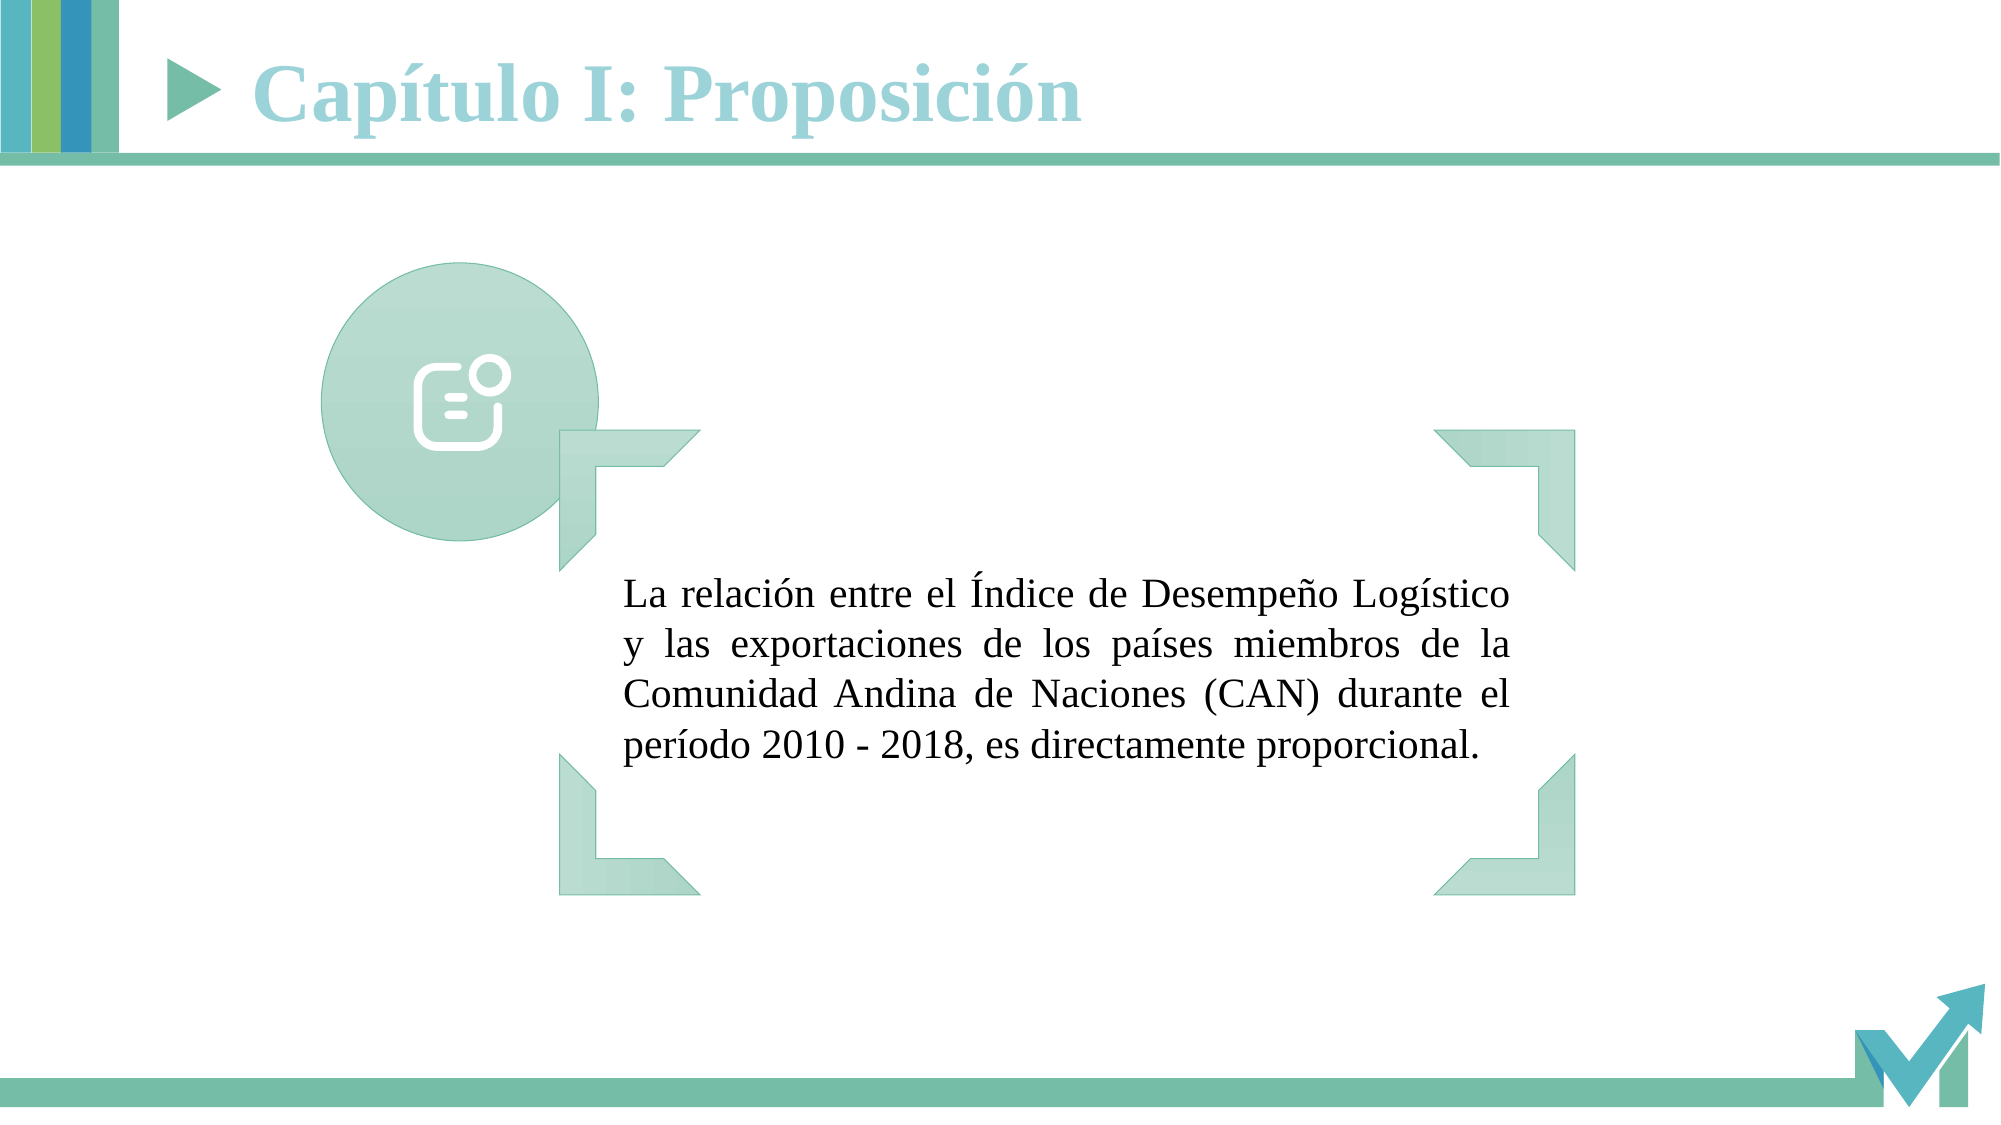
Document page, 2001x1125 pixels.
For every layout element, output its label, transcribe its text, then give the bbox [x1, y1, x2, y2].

text_box [444, 393, 468, 402]
text_box [468, 353, 512, 397]
text_box [559, 429, 702, 572]
text_box [444, 410, 468, 420]
text_box [1432, 429, 1576, 572]
text_box [413, 362, 503, 451]
text_box [320, 262, 599, 542]
text_box [559, 752, 702, 896]
text_box [1432, 752, 1576, 896]
text_box Capítulo I: Proposición [236, 11, 1975, 146]
text_box La relación entre el Índice de Desempeño Logístico y las exportaciones de los países miembros de la Comunidad Andina de Naciones (CAN) durante el período 2010 - 2018, es directamente proporcional. [608, 558, 1526, 774]
